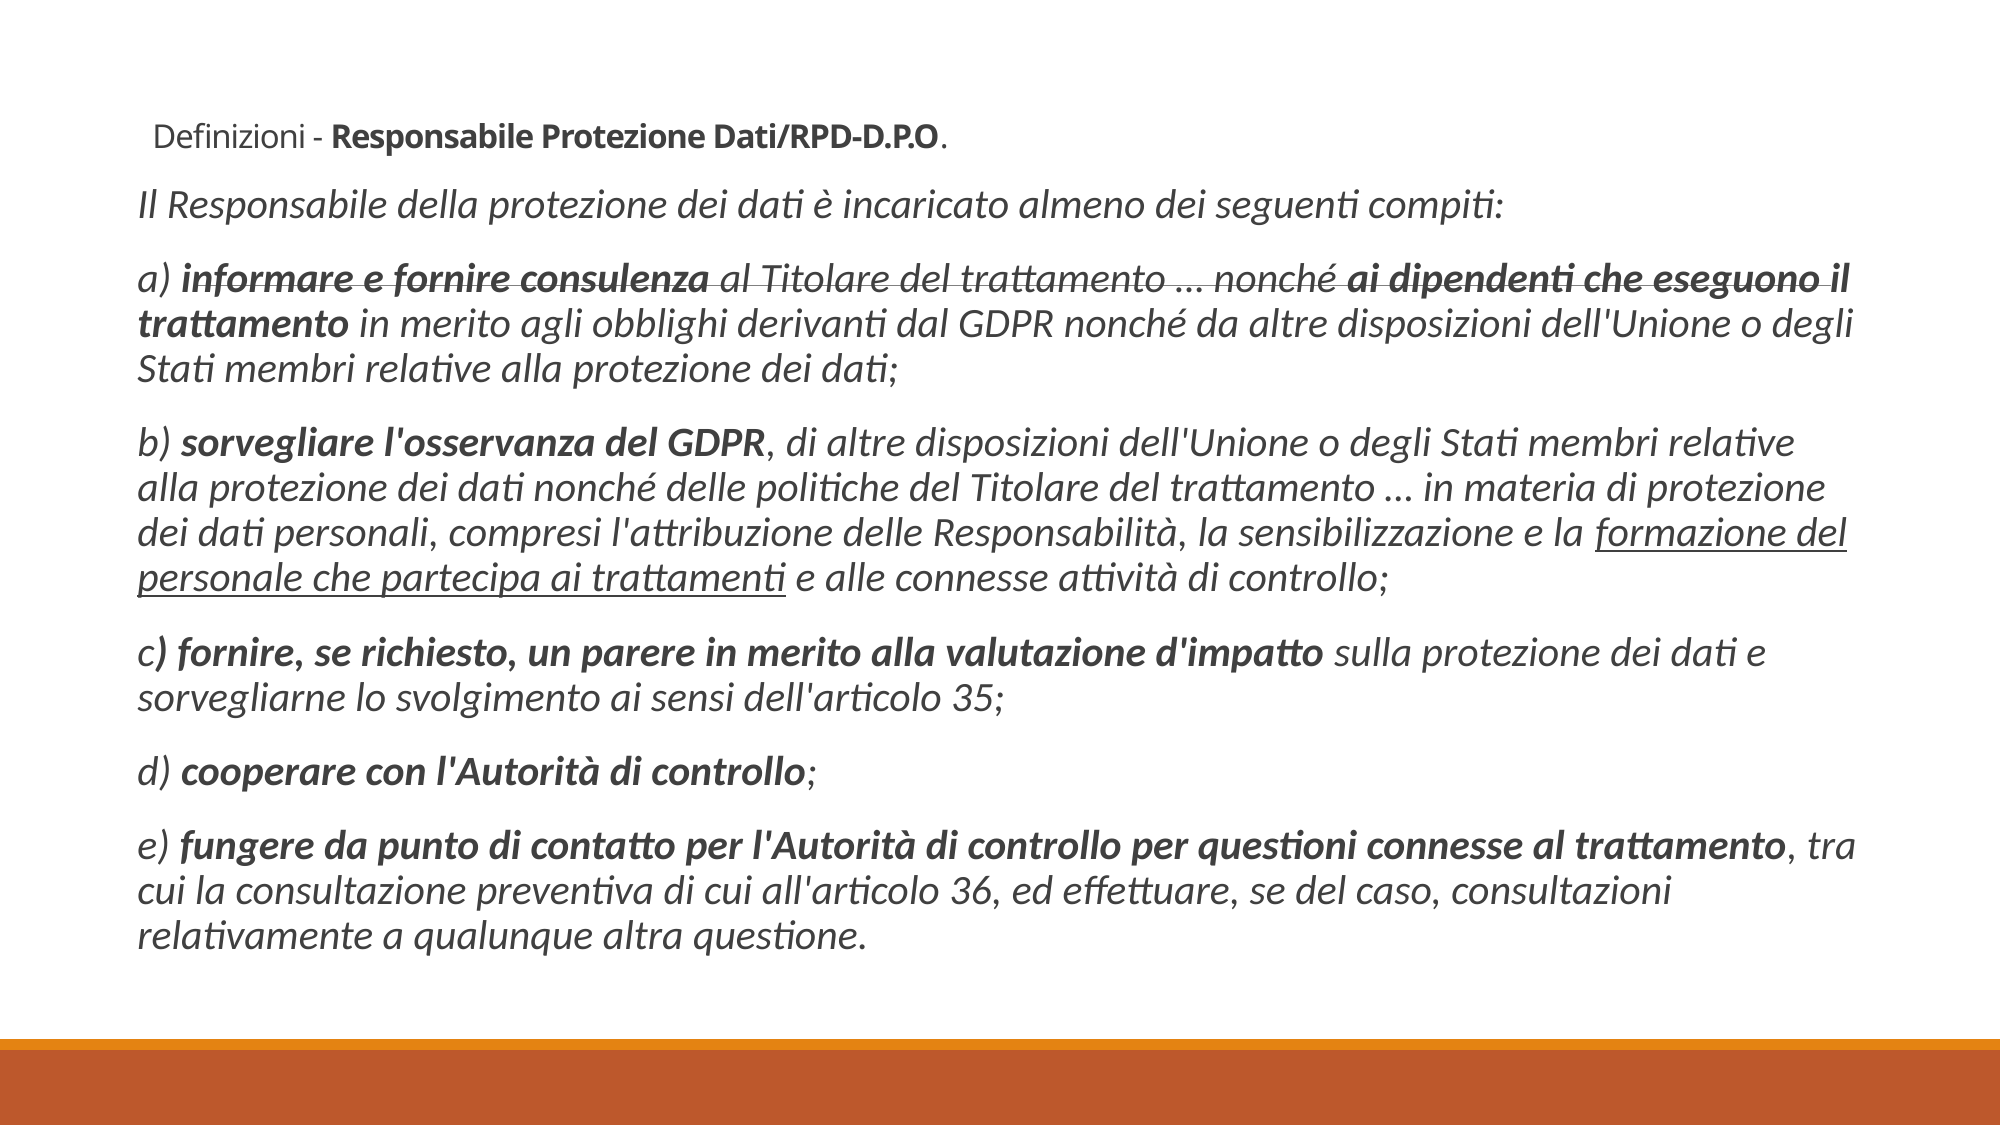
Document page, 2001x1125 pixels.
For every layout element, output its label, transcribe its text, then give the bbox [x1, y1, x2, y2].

title Definizioni - Responsabile Protezione Dati/RPD-D.P.O. [137, 59, 1863, 174]
list Il Responsabile della protezione dei dati è incaricato almeno dei seguenti compiti: a) informare e fornire consulenza al Titolare del trattamento … nonché ai dipendenti che eseguono il trattamento in merito agli obblighi derivanti dal GDPR nonché da altre disposizioni dell'Unione o degli Stati membri relative alla protezione dei dati; b) sorvegliare l'osservanza del GDPR, di altre disposizioni dell'Unione o degli Stati membri relative alla protezione dei dati nonché delle politiche del Titolare del trattamento … in materia di protezione dei dati personali, compresi l'attribuzione delle Responsabilità, la sensibilizzazione e la formazione del personale che partecipa ai trattamenti e alle connesse attività di controllo; c) fornire, se richiesto, un parere in merito alla valutazione d'impatto sulla protezione dei dati e sorvegliarne lo svolgimento ai sensi dell'articolo 35; d) cooperare con l'Autorità di controllo; e) fungere da punto di contatto per l'Autorità di controllo per questioni connesse al trattamento, tra cui la consultazione preventiva di cui all'articolo 36, ed effettuare, se del caso, consultazioni relativamente a qualunque altra questione. [137, 174, 1863, 1014]
